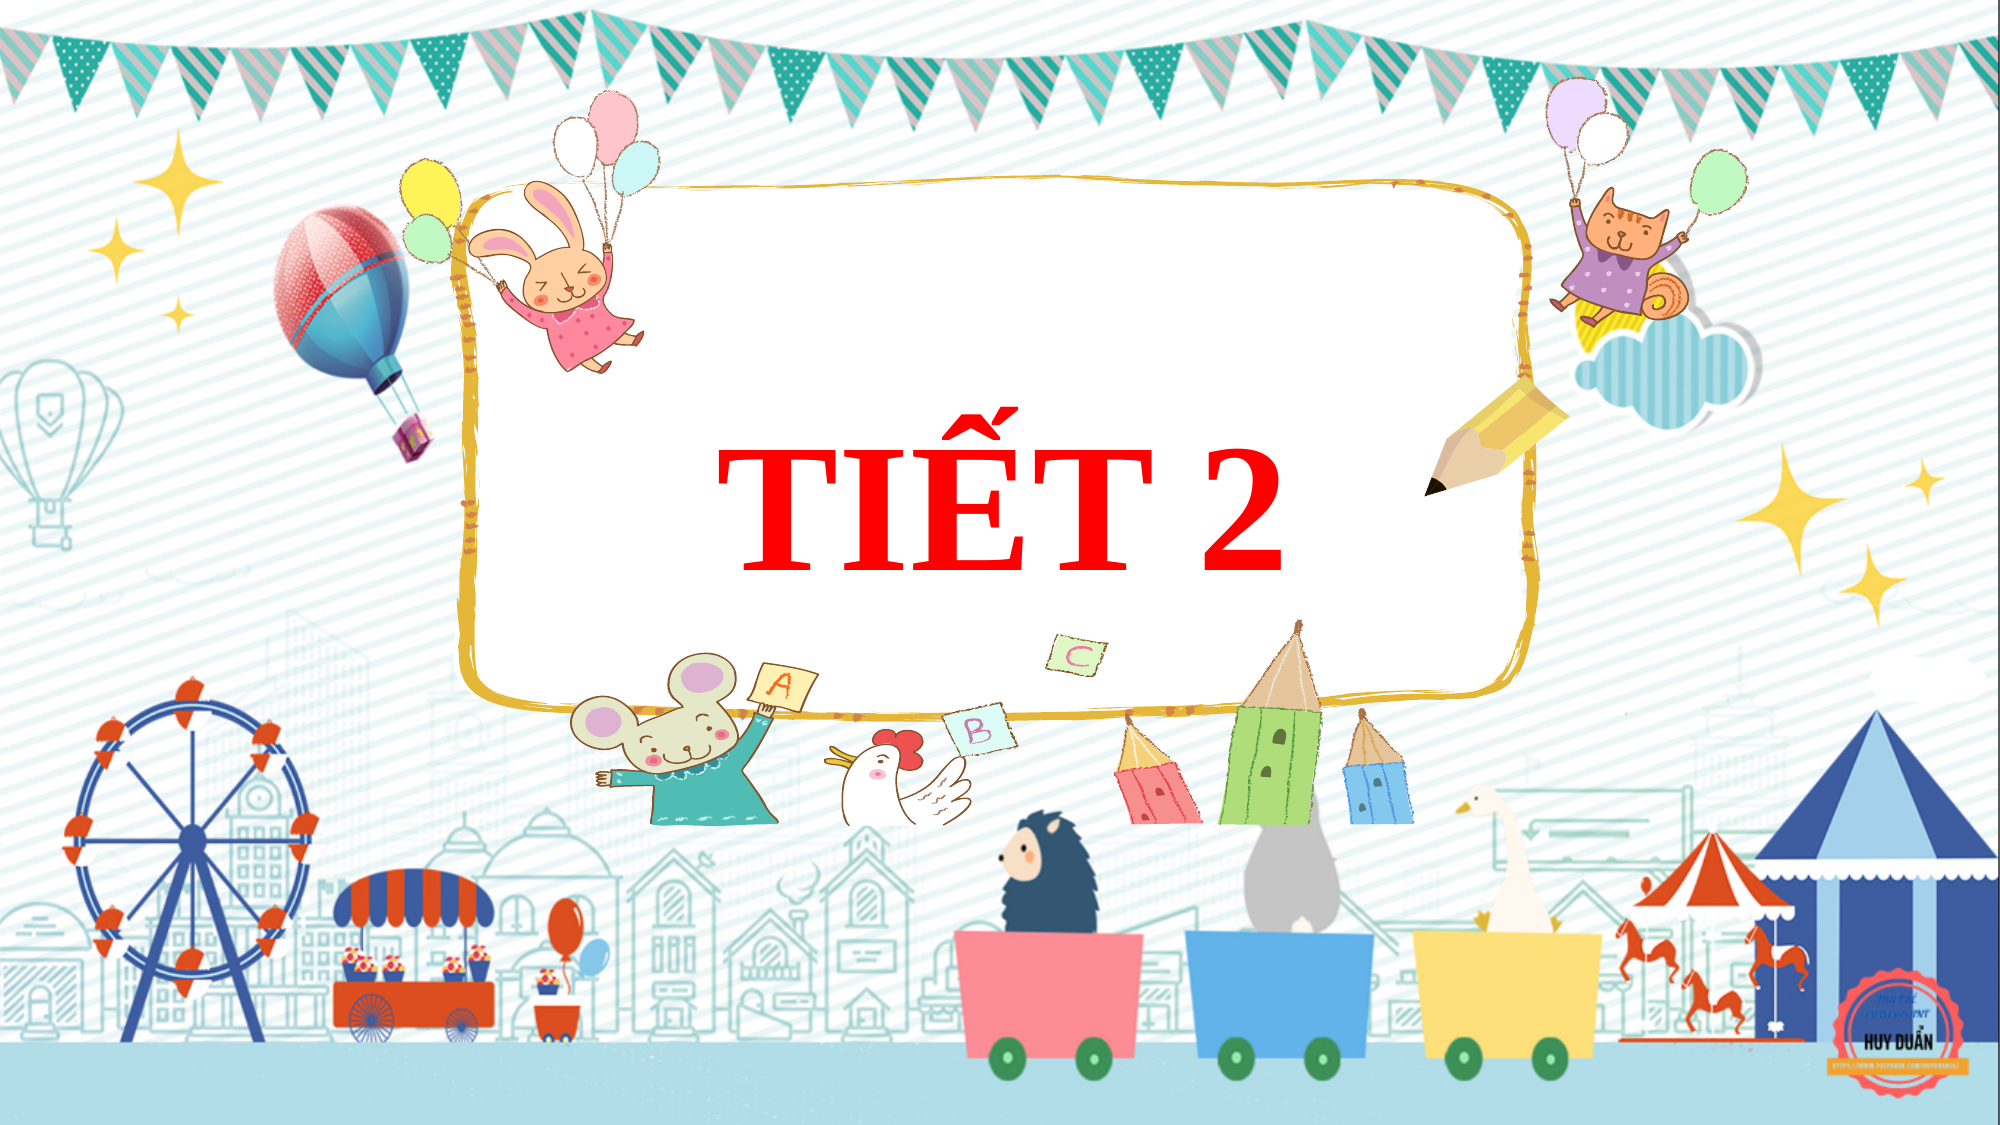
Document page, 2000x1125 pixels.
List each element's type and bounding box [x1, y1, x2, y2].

picture [0, 0, 2000, 1125]
text_box [1428, 383, 1573, 503]
